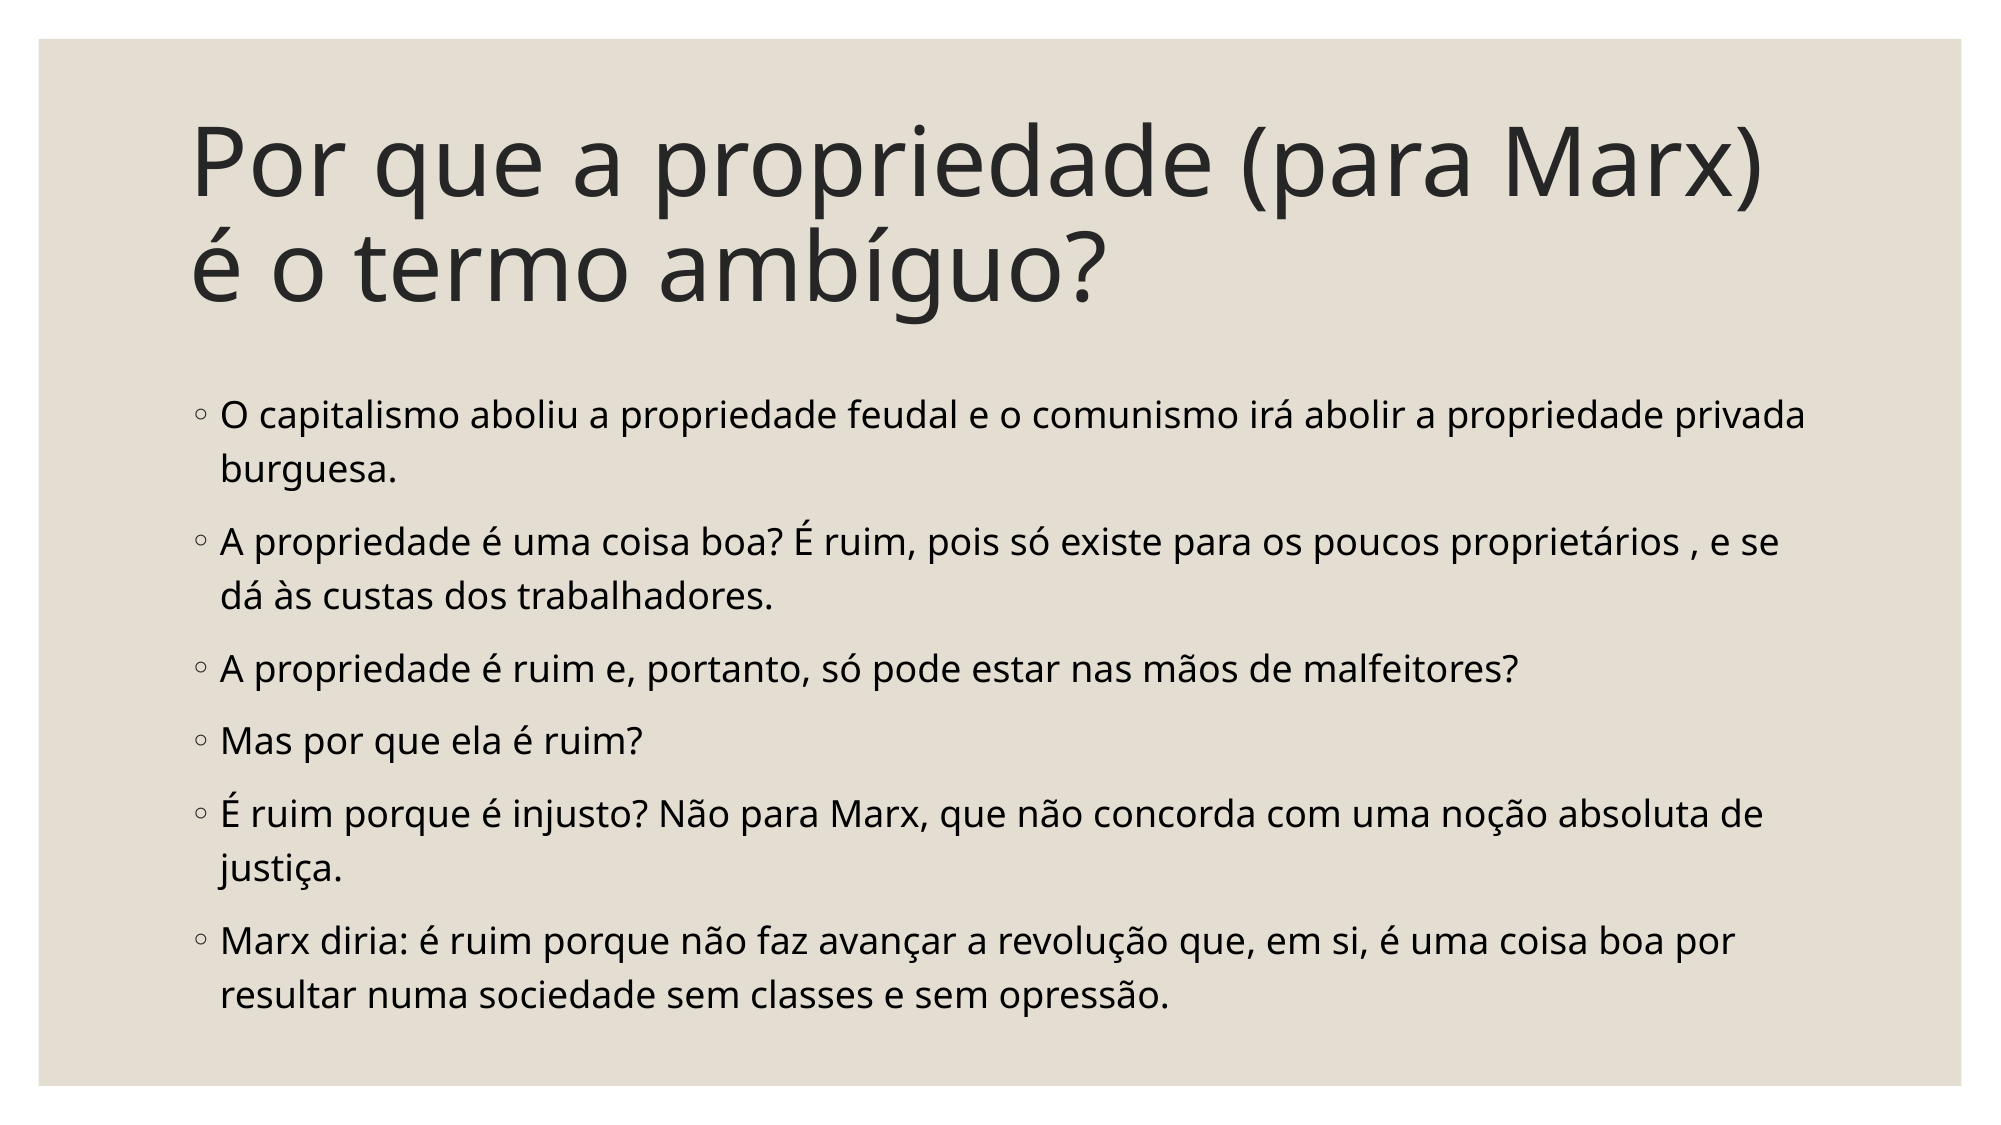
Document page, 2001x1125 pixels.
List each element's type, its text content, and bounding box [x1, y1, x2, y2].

title Por que a propriedade (para Marx) é o termo ambíguo? [174, 105, 1825, 331]
list O capitalismo aboliu a propriedade feudal e o comunismo irá abolir a propriedade privada burguesa. A propriedade é uma coisa boa? É ruim, pois só existe para os poucos proprietários , e se dá às custas dos trabalhadores. A propriedade é ruim e, portanto, só pode estar nas mãos de malfeitores? Mas por que ela é ruim? É ruim porque é injusto? Não para Marx, que não concorda com uma noção absoluta de justiça. Marx diria: é ruim porque não faz avançar a revolução que, em si, é uma coisa boa por resultar numa sociedade sem classes e sem opressão. [174, 374, 1825, 1083]
